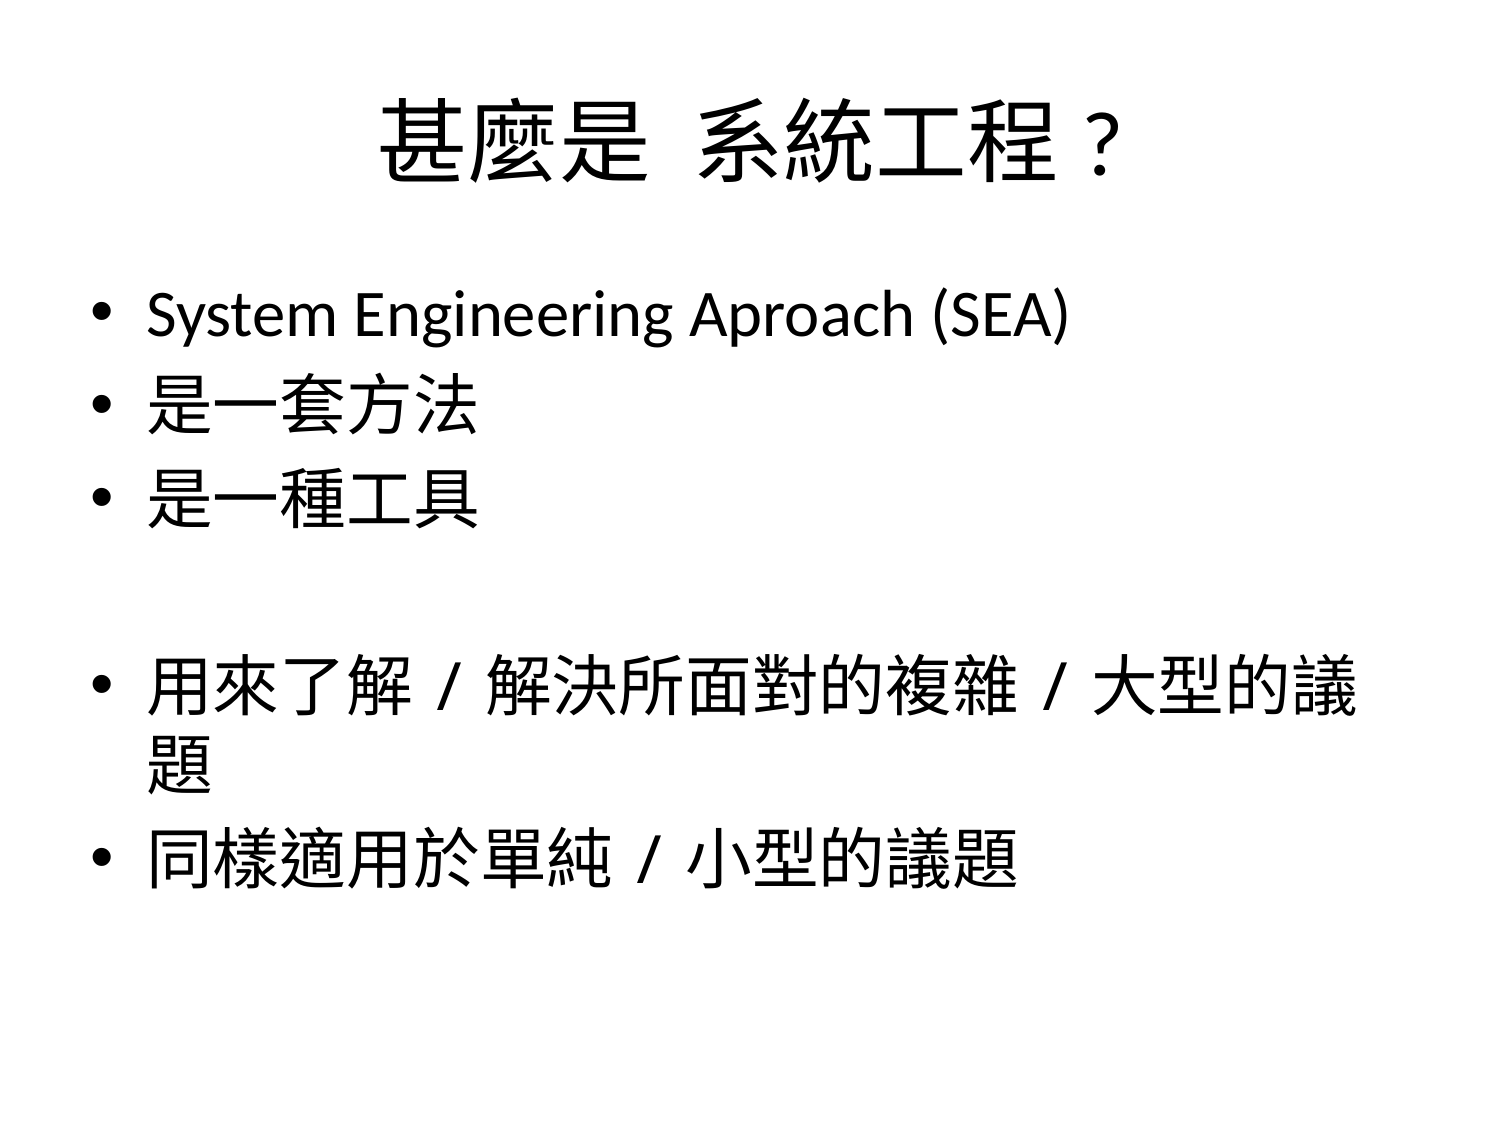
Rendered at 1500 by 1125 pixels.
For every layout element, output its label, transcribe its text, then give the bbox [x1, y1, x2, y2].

list System Engineering Aproach (SEA) 是一套方法 是一種工具 用來了解/解決所面對的複雜/大型的議題 同樣適用於單純/小型的議題 [75, 262, 1425, 1005]
title 甚麼是 系統工程? [75, 45, 1425, 233]
